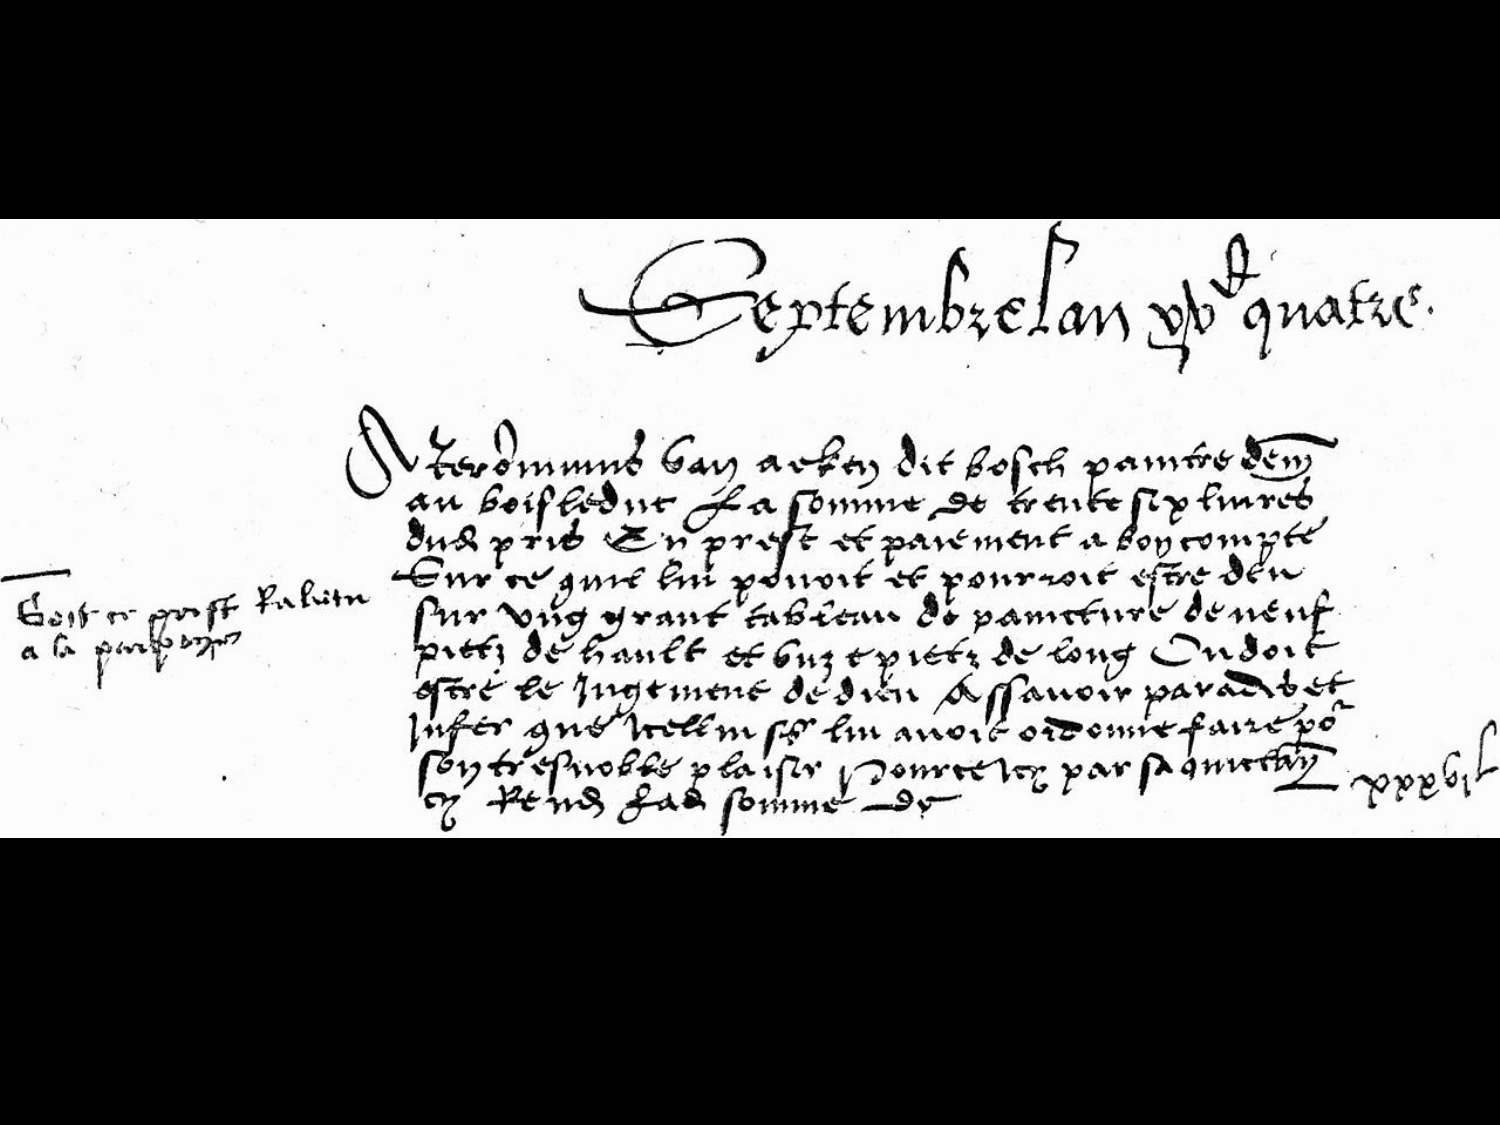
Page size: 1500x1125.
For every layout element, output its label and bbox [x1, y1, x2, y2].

picture [0, 219, 1500, 838]
